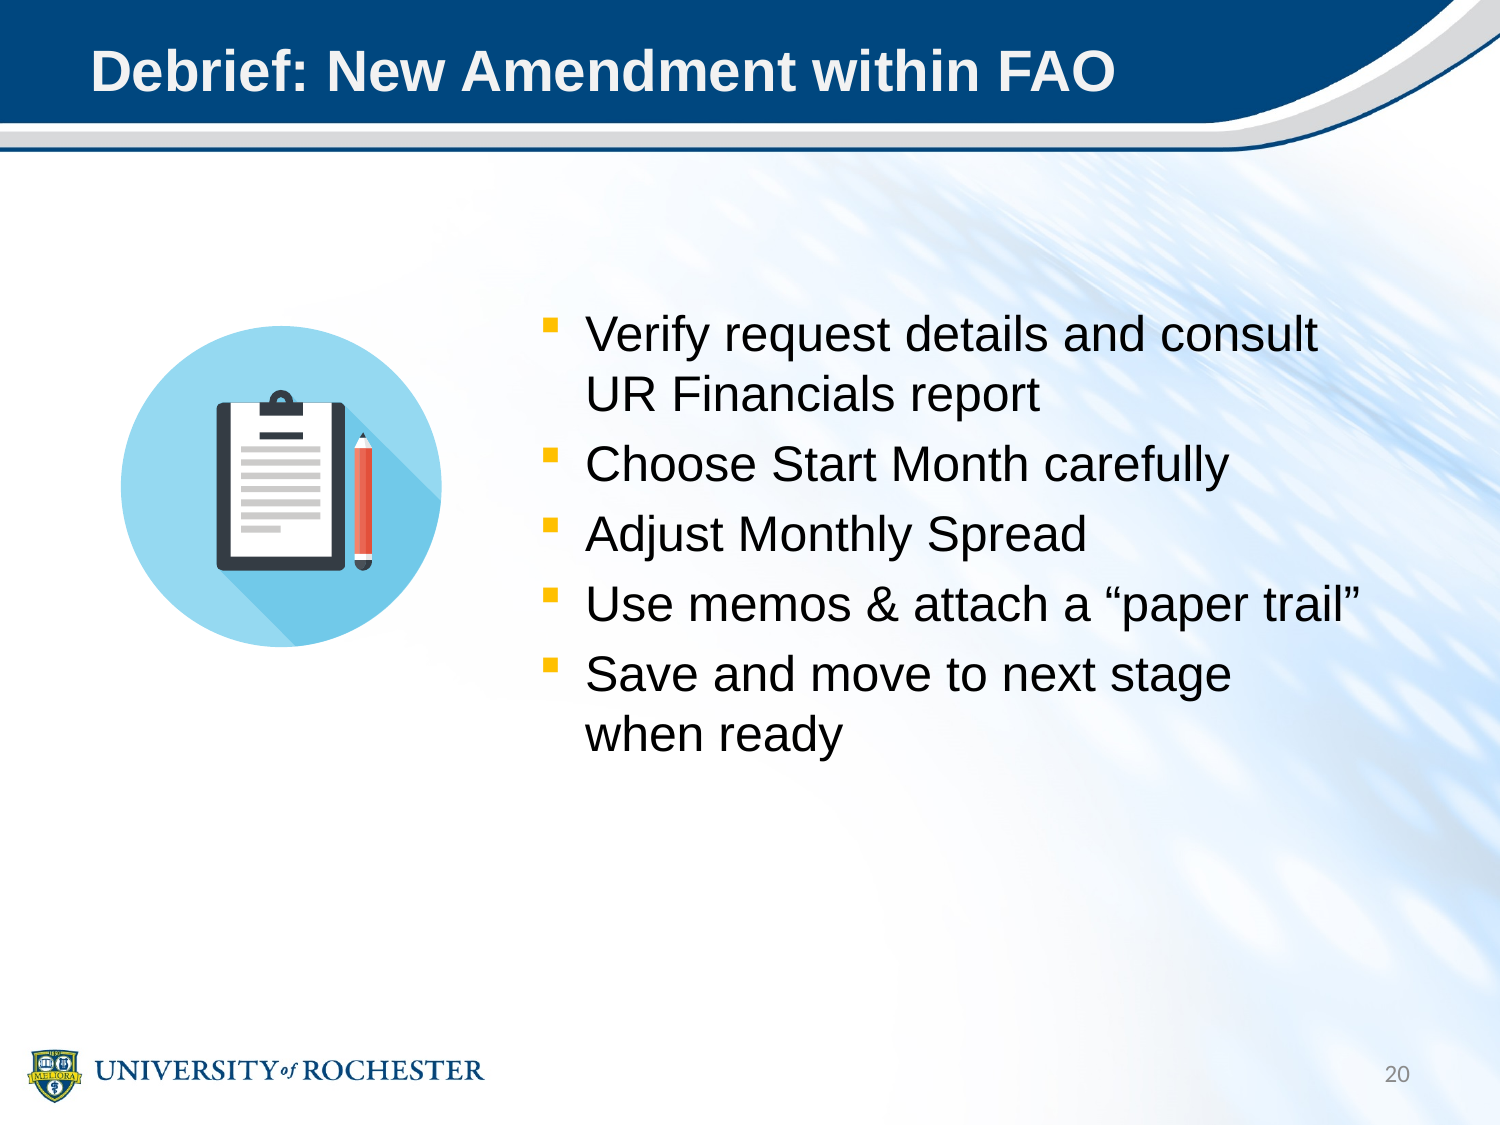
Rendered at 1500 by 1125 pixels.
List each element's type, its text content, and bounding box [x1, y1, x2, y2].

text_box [120, 325, 442, 648]
list Verify request details and consult UR Financials report Choose Start Month carefully Adjust Monthly Spread Use memos & attach a “paper trail” Save and move to next stage when ready [524, 293, 1380, 887]
picture [0, 0, 1500, 1125]
slide_number 20 [1074, 1042, 1425, 1103]
title Debrief: New Amendment within FAO [75, 12, 1425, 138]
